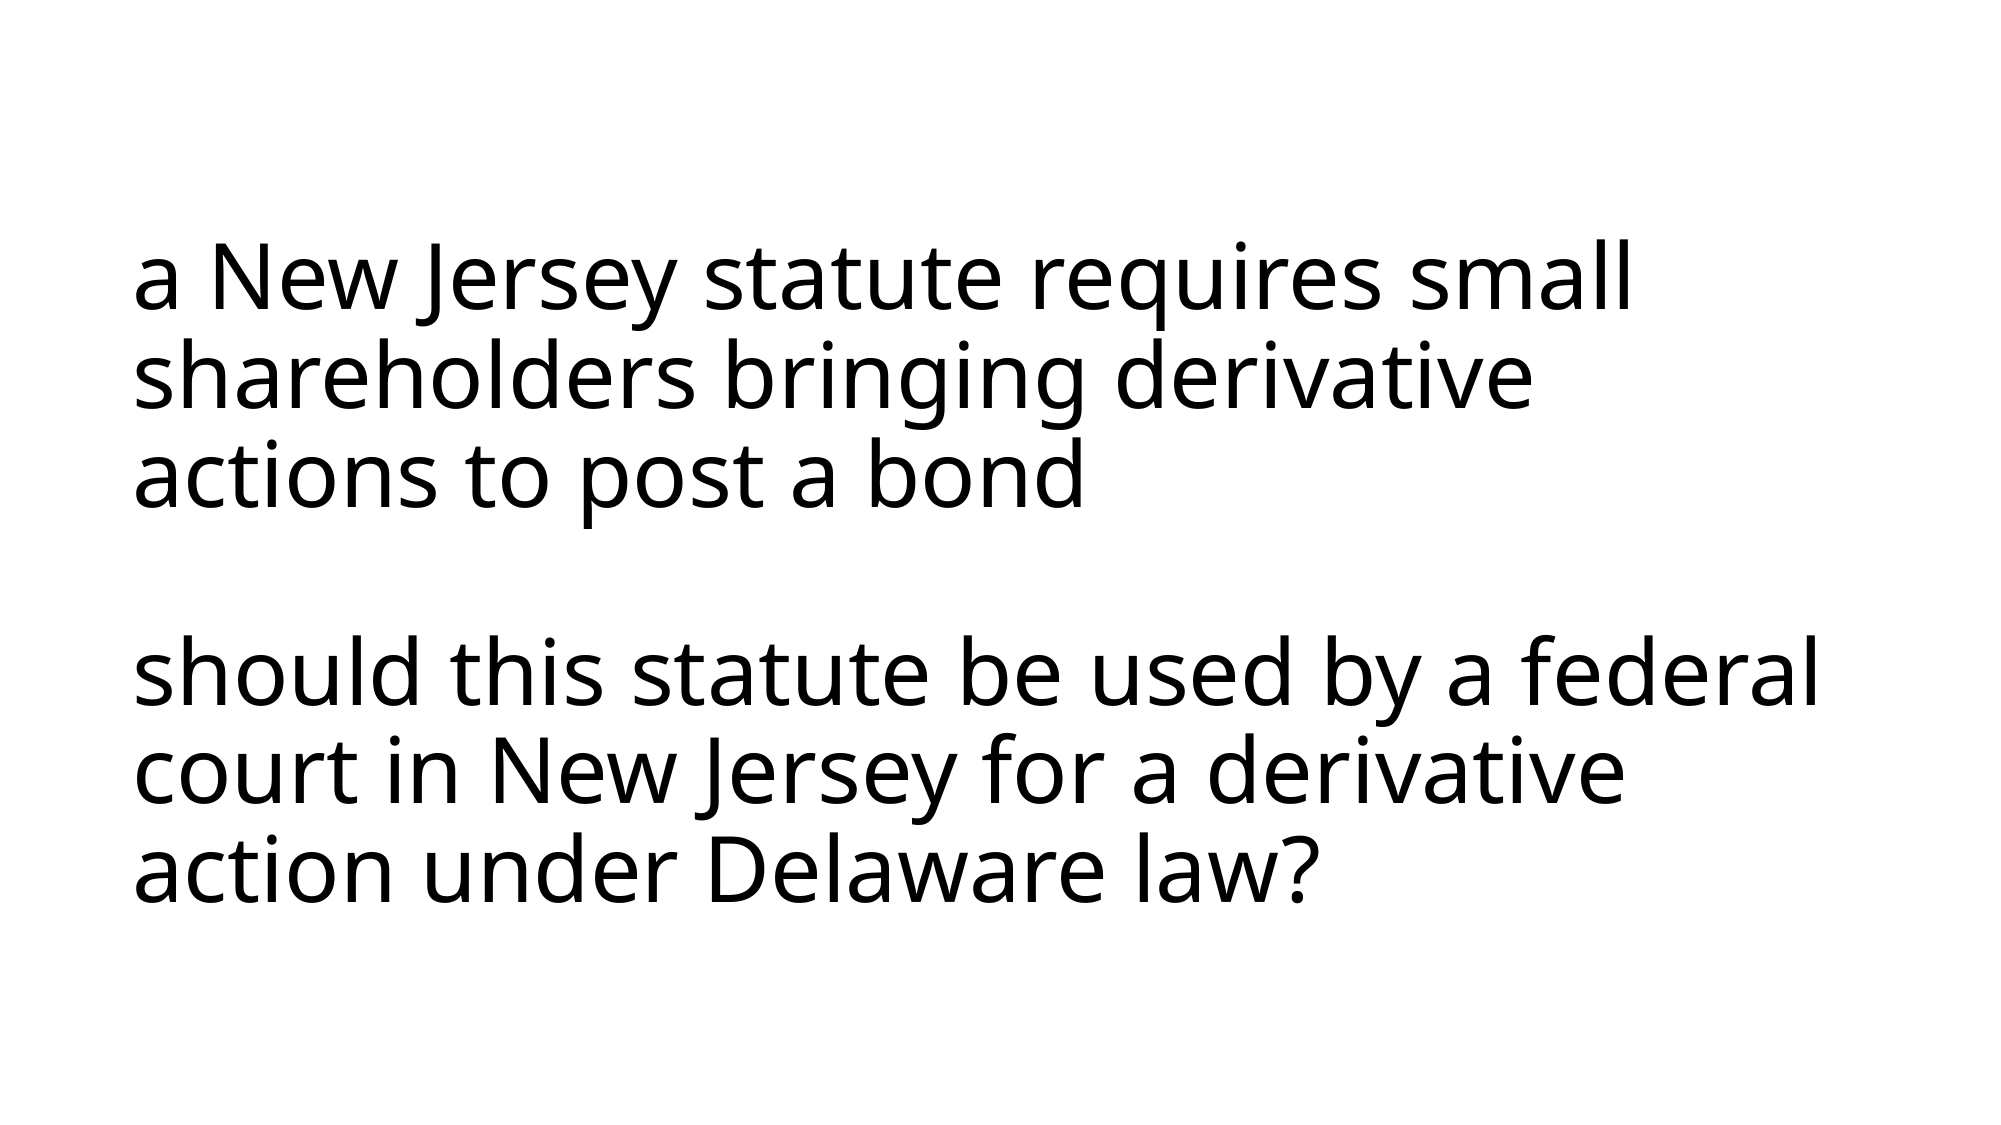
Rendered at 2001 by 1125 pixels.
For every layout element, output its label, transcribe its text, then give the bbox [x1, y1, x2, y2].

title a New Jersey statute requires small shareholders bringing derivative actions to post a bond should this statute be used by a federal court in New Jersey for a derivative action under Delaware law? [117, 59, 1863, 1093]
